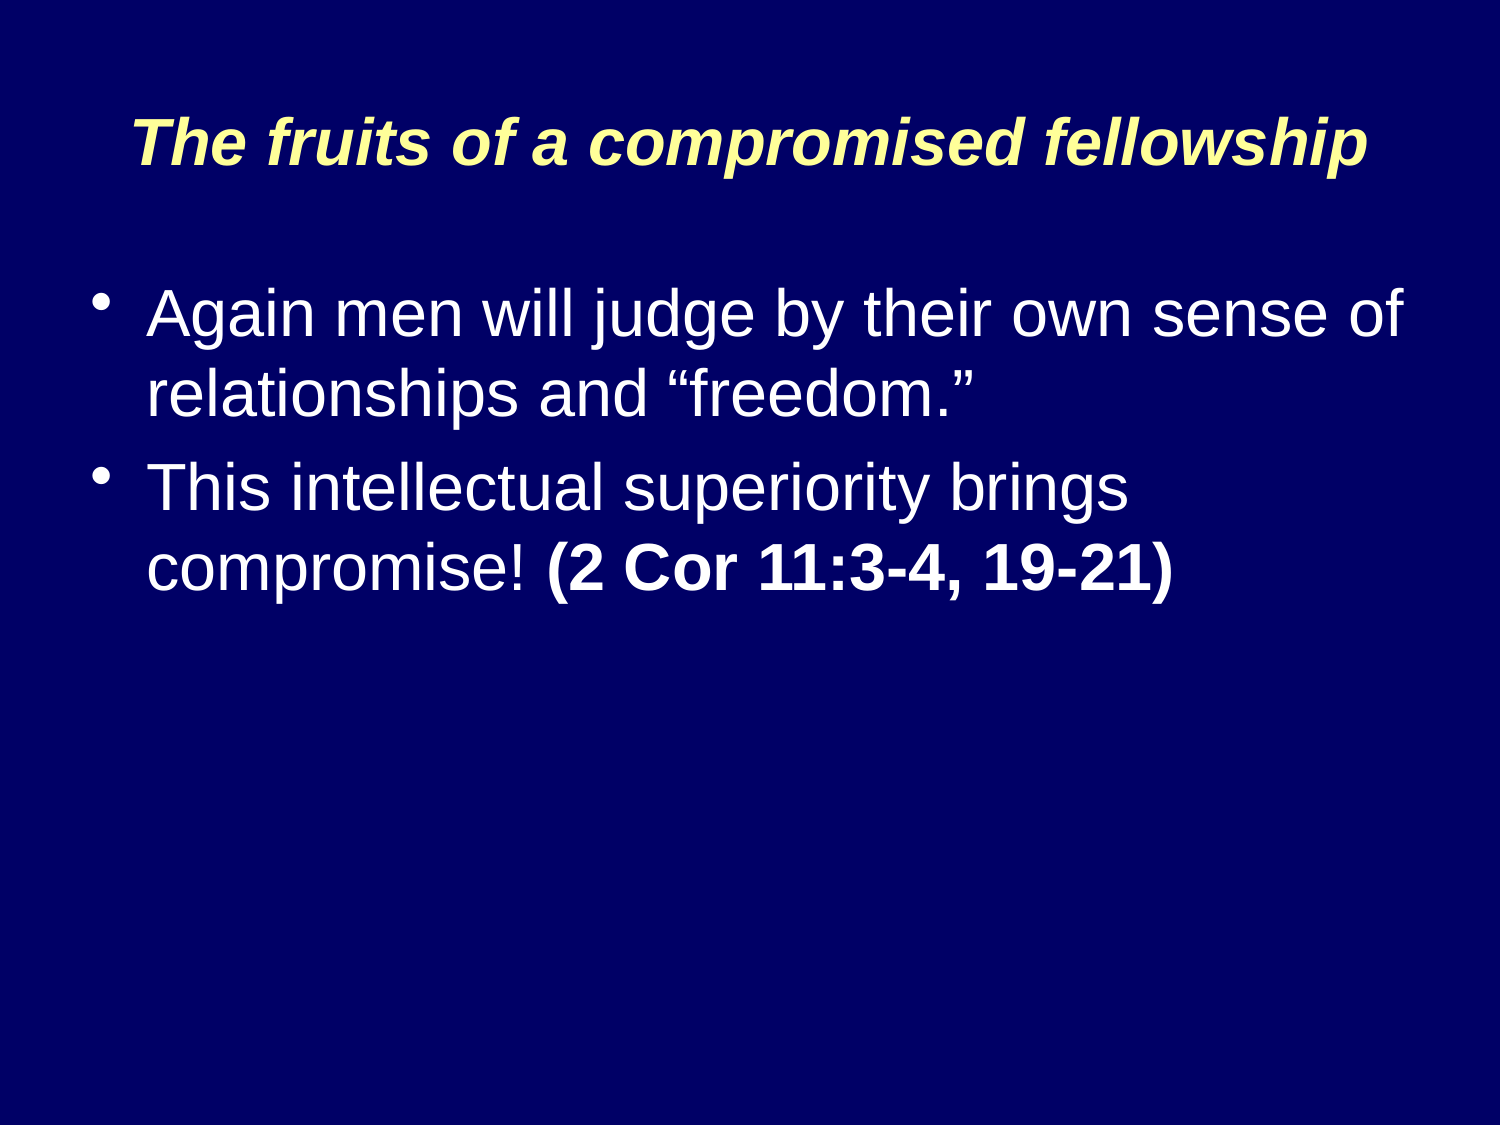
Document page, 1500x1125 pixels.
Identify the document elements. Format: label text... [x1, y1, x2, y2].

list Again men will judge by their own sense of relationships and “freedom.” This intellectual superiority brings compromise! (2 Cor 11:3-4, 19-21) [75, 262, 1425, 1005]
title The fruits of a compromised fellowship [75, 45, 1425, 233]
